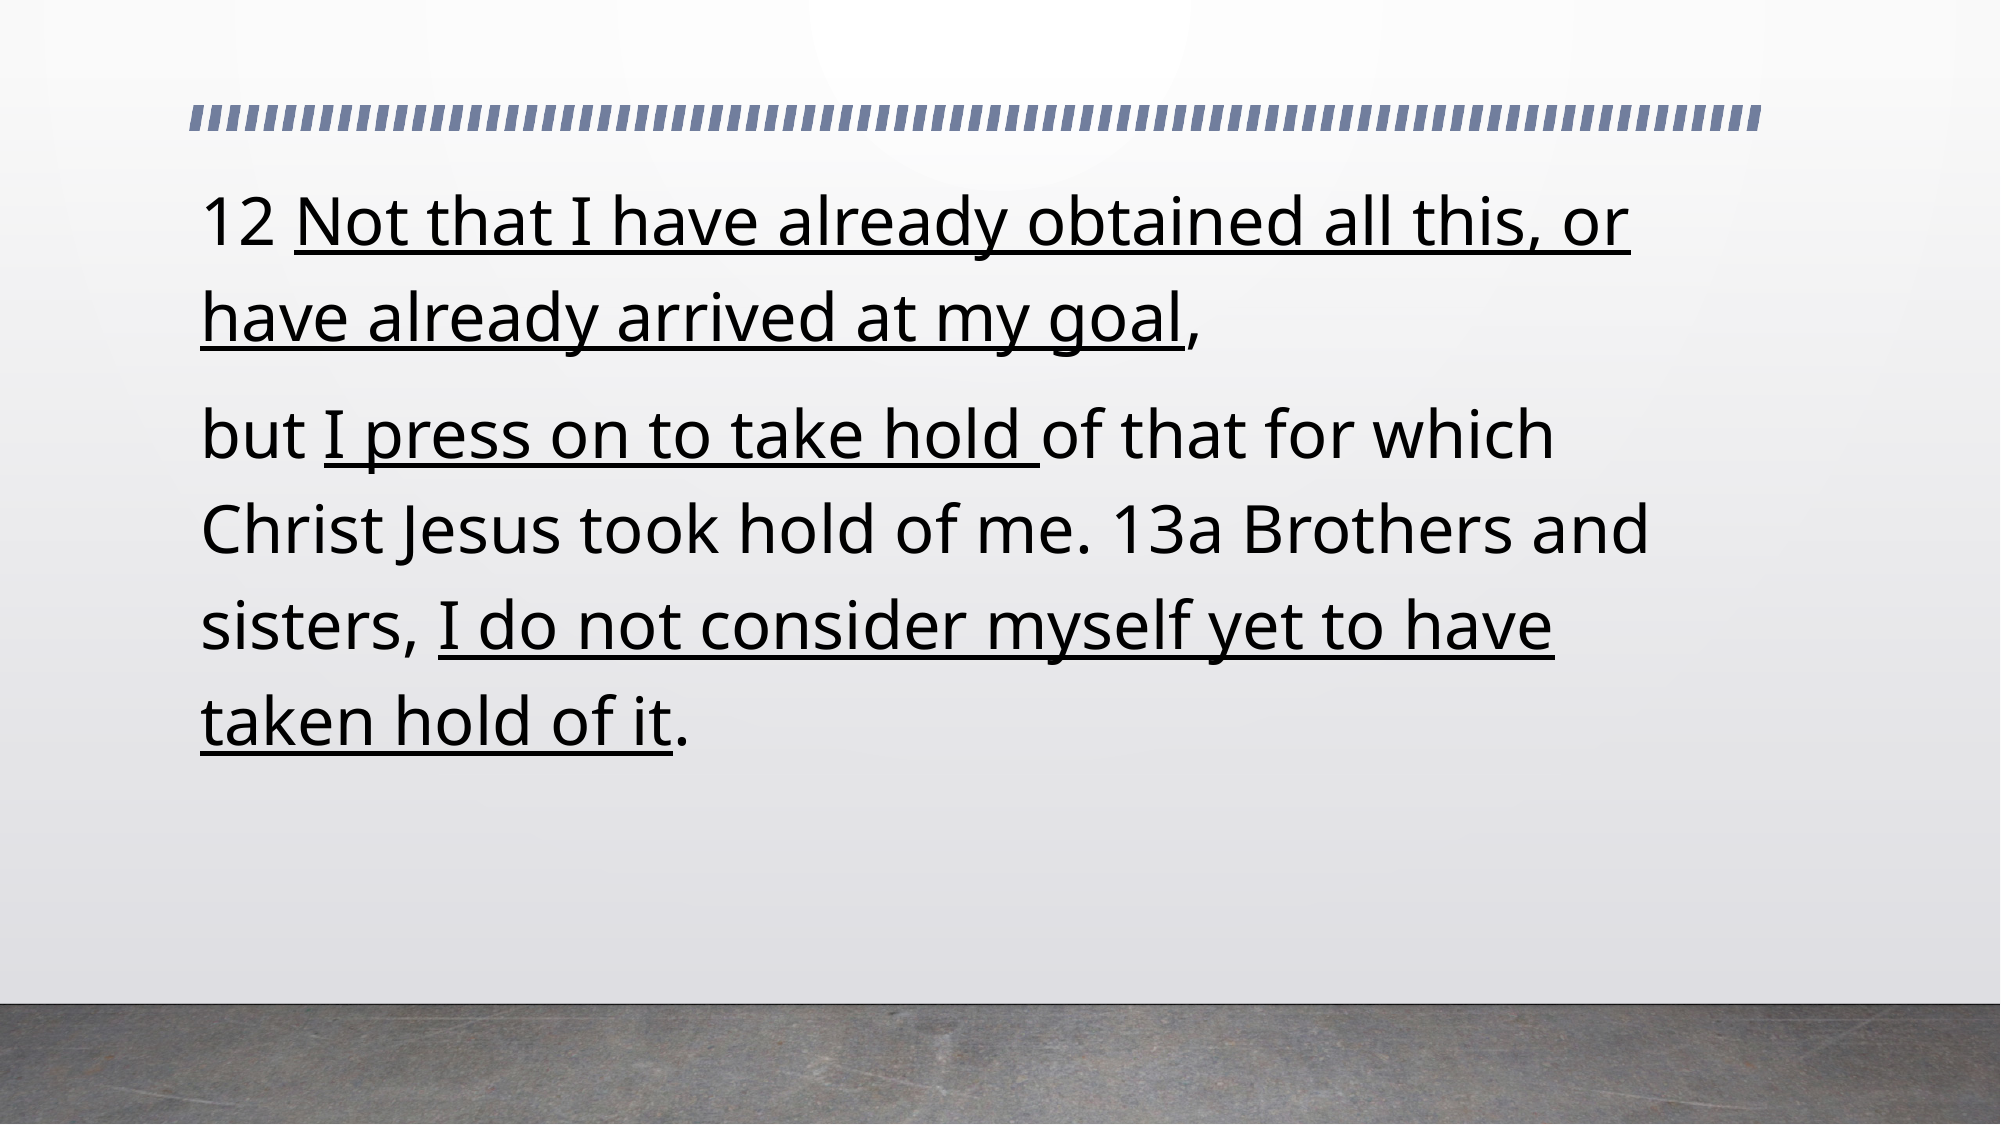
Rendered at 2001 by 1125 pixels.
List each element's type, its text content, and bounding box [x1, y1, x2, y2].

list 12 Not that I have already obtained all this, or have already arrived at my goal, but I press on to take hold of that for which Christ Jesus took hold of me. 13a Brothers and sisters, I do not consider myself yet to have taken hold of it. [185, 155, 1761, 897]
picture [0, 1004, 2000, 1124]
